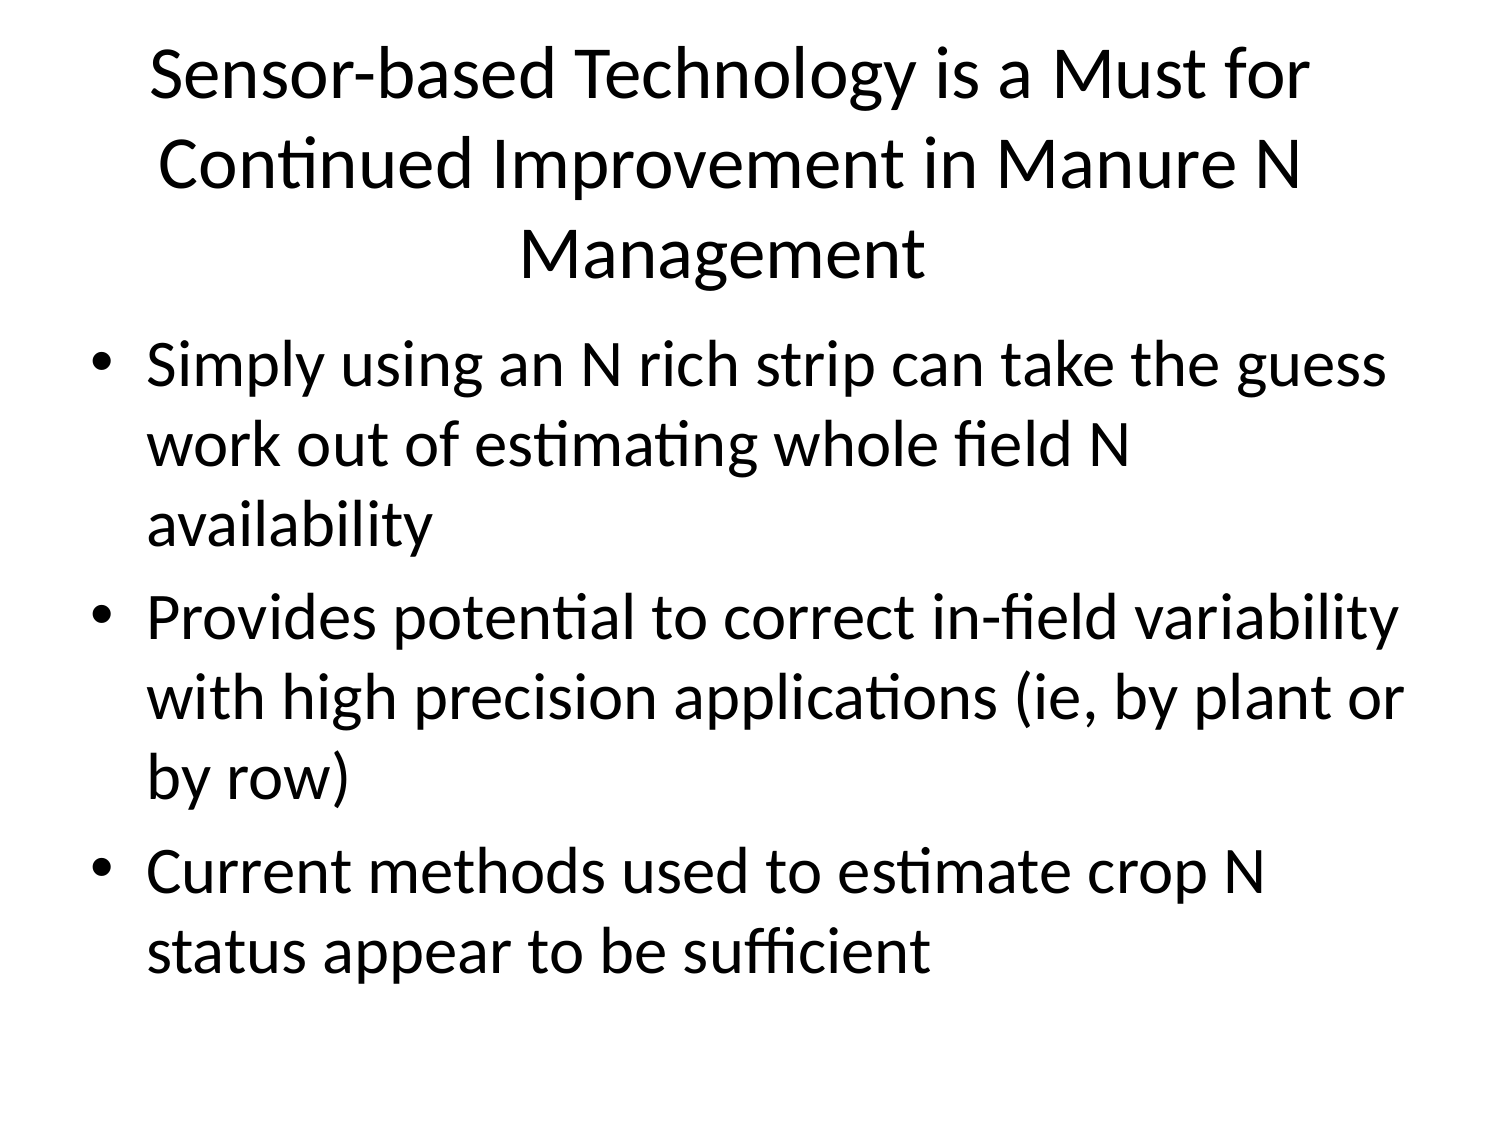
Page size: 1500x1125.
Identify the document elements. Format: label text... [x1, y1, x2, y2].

list Simply using an N rich strip can take the guess work out of estimating whole field N availability Provides potential to correct in-field variability with high precision applications (ie, by plant or by row) Current methods used to estimate crop N status appear to be sufficient [75, 312, 1425, 1059]
title Sensor-based Technology is a Must for Continued Improvement in Manure N Management [37, 43, 1425, 274]
